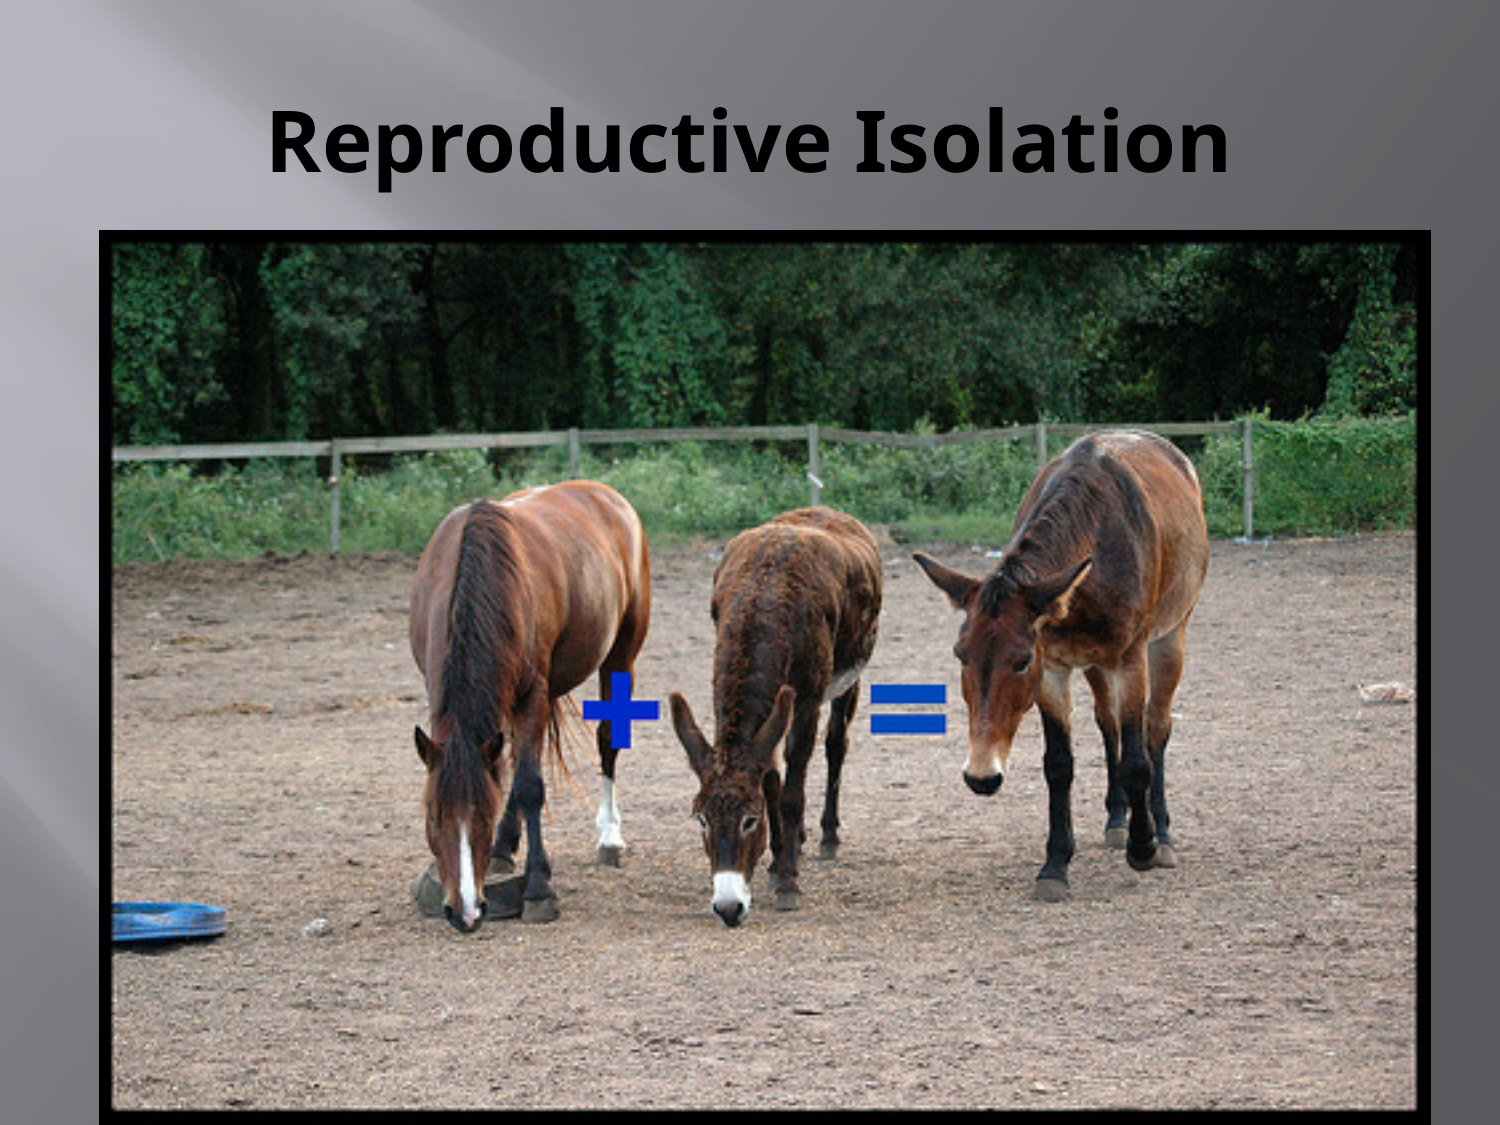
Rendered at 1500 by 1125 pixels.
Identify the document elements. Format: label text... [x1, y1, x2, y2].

title Reproductive Isolation [75, 45, 1425, 233]
picture [99, 230, 1432, 1125]
